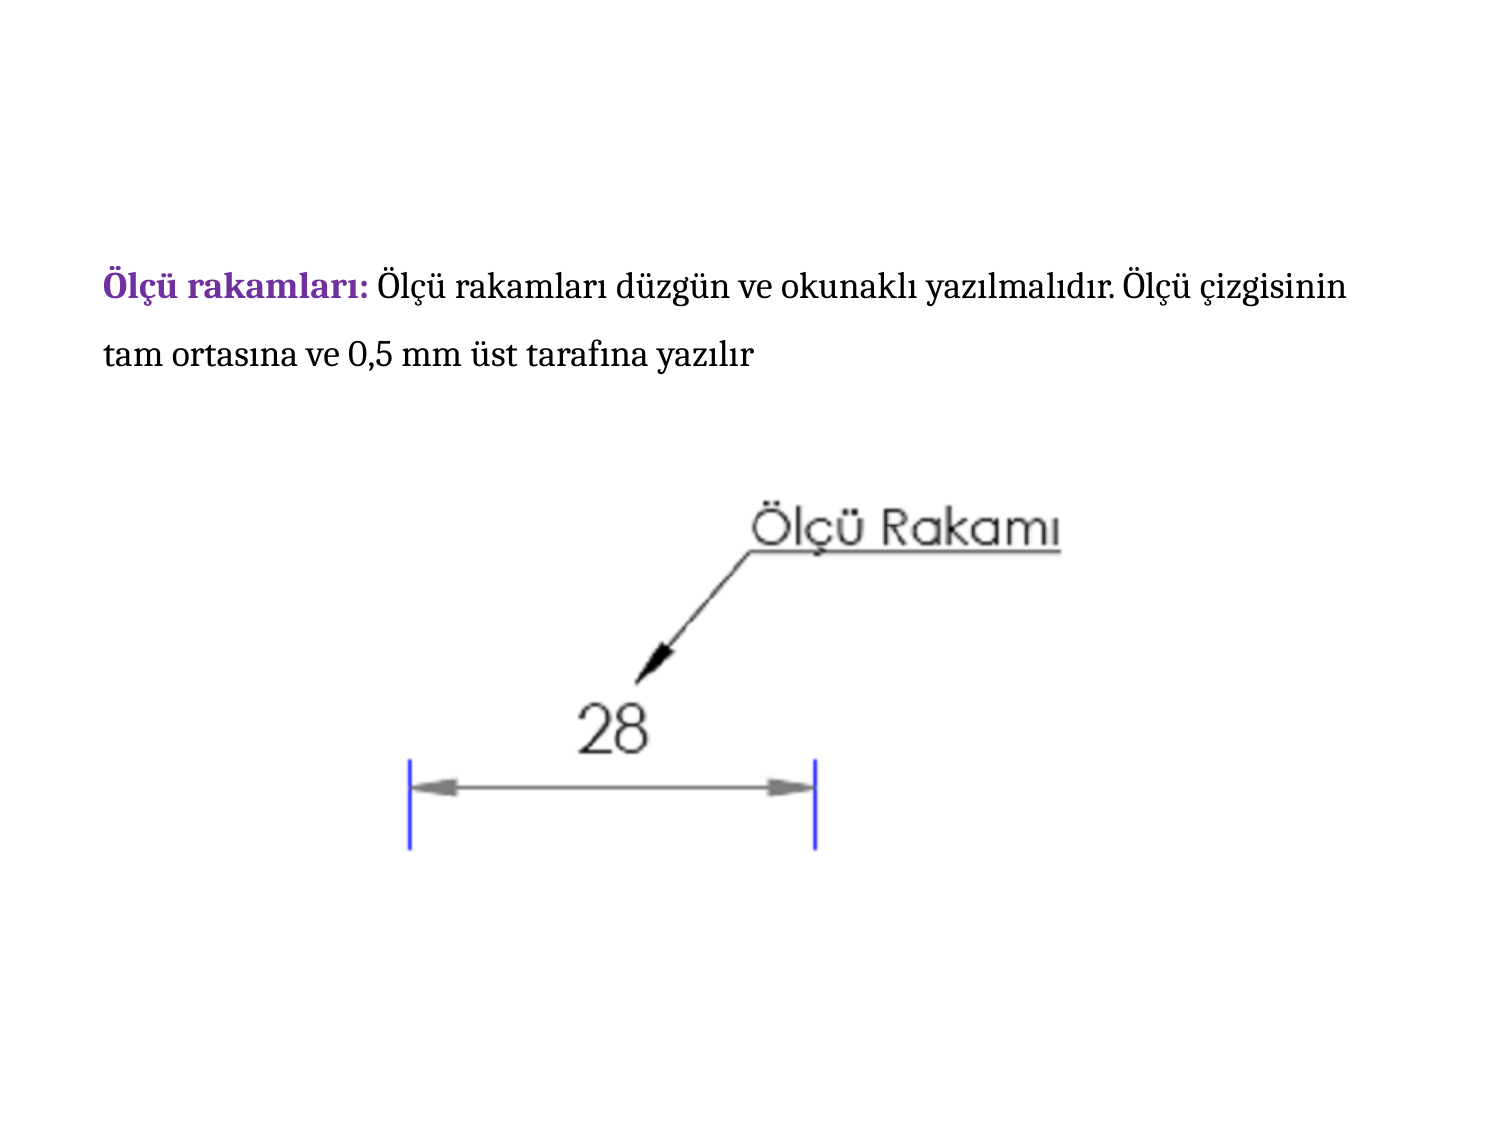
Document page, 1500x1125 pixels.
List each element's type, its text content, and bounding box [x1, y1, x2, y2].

text_box Ölçü rakamları: Ölçü rakamları düzgün ve okunaklı yazılmalıdır. Ölçü çizgisinin tam ortasına ve 0,5 mm üst tarafına yazılır [88, 231, 1365, 382]
picture [324, 455, 1080, 899]
